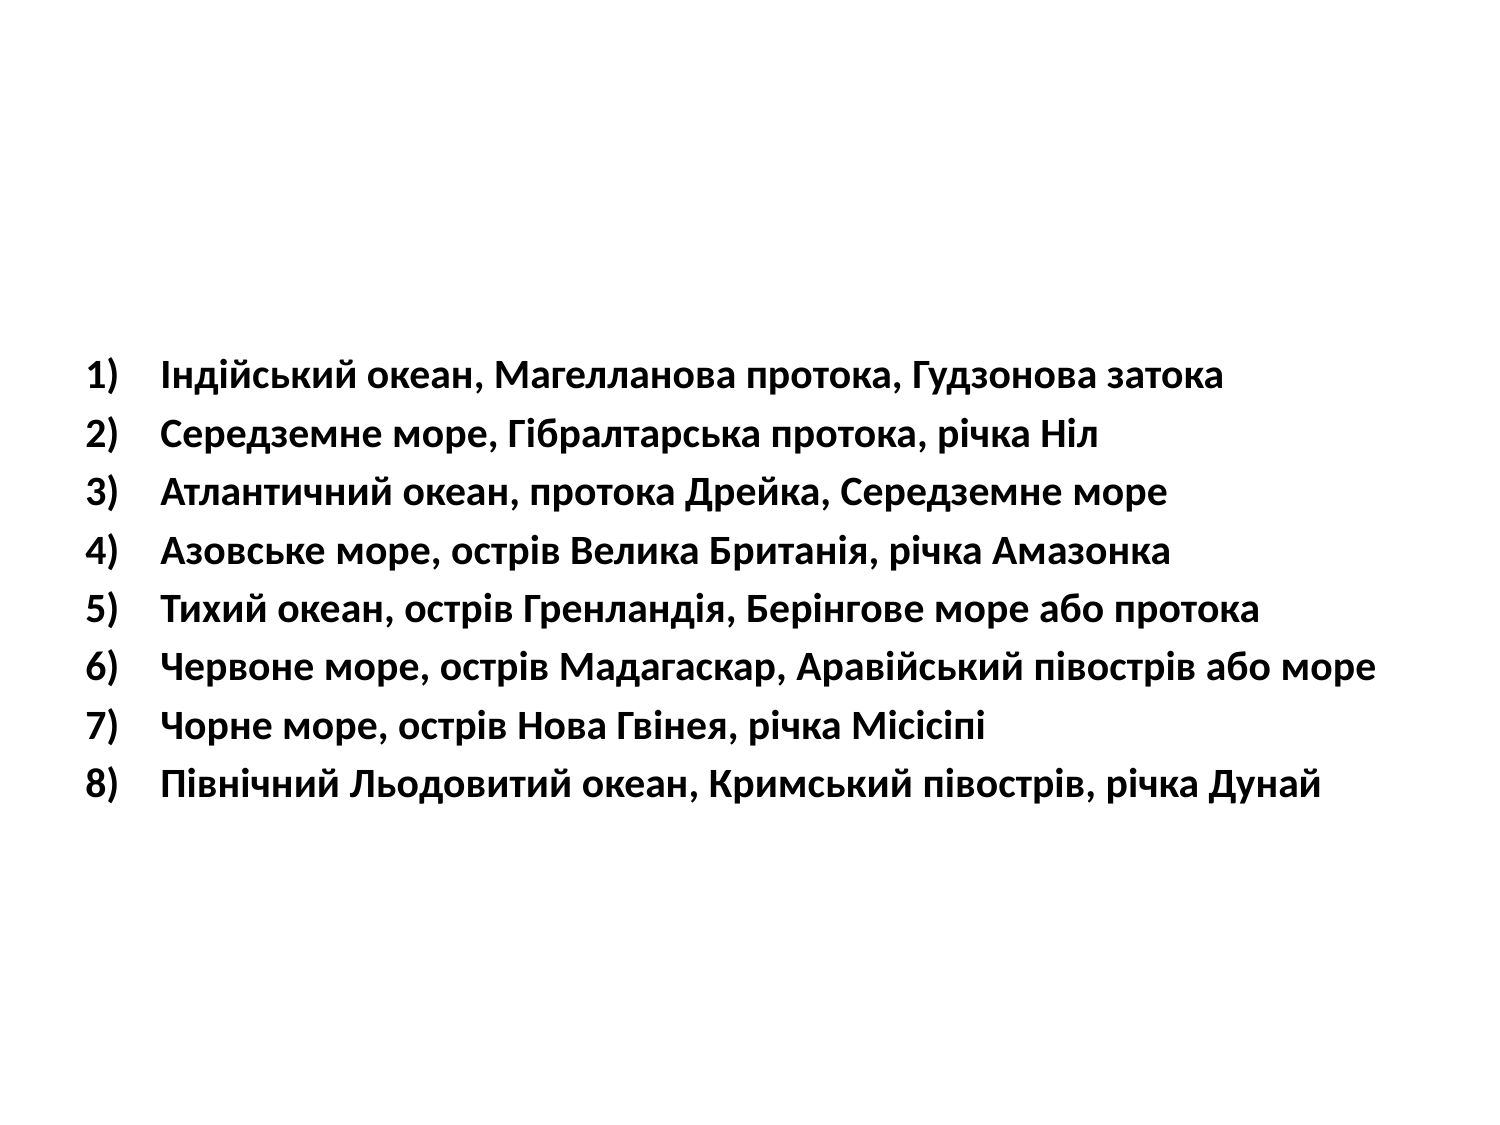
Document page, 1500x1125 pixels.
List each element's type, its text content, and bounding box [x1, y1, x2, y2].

list Індійський океан, Магелланова протока, Гудзонова затока Середземне море, Гібралтарська протока, річка Ніл Атлантичний океан, протока Дрейка, Середземне море Азовське море, острів Велика Британія, річка Амазонка Тихий океан, острів Гренландія, Берінгове море або протока Червоне море, острів Мадагаскар, Аравійський півострів або море Чорне море, острів Нова Гвінея, річка Місісіпі Північний Льодовитий океан, Кримський півострів, річка Дунай [70, 339, 1421, 1083]
